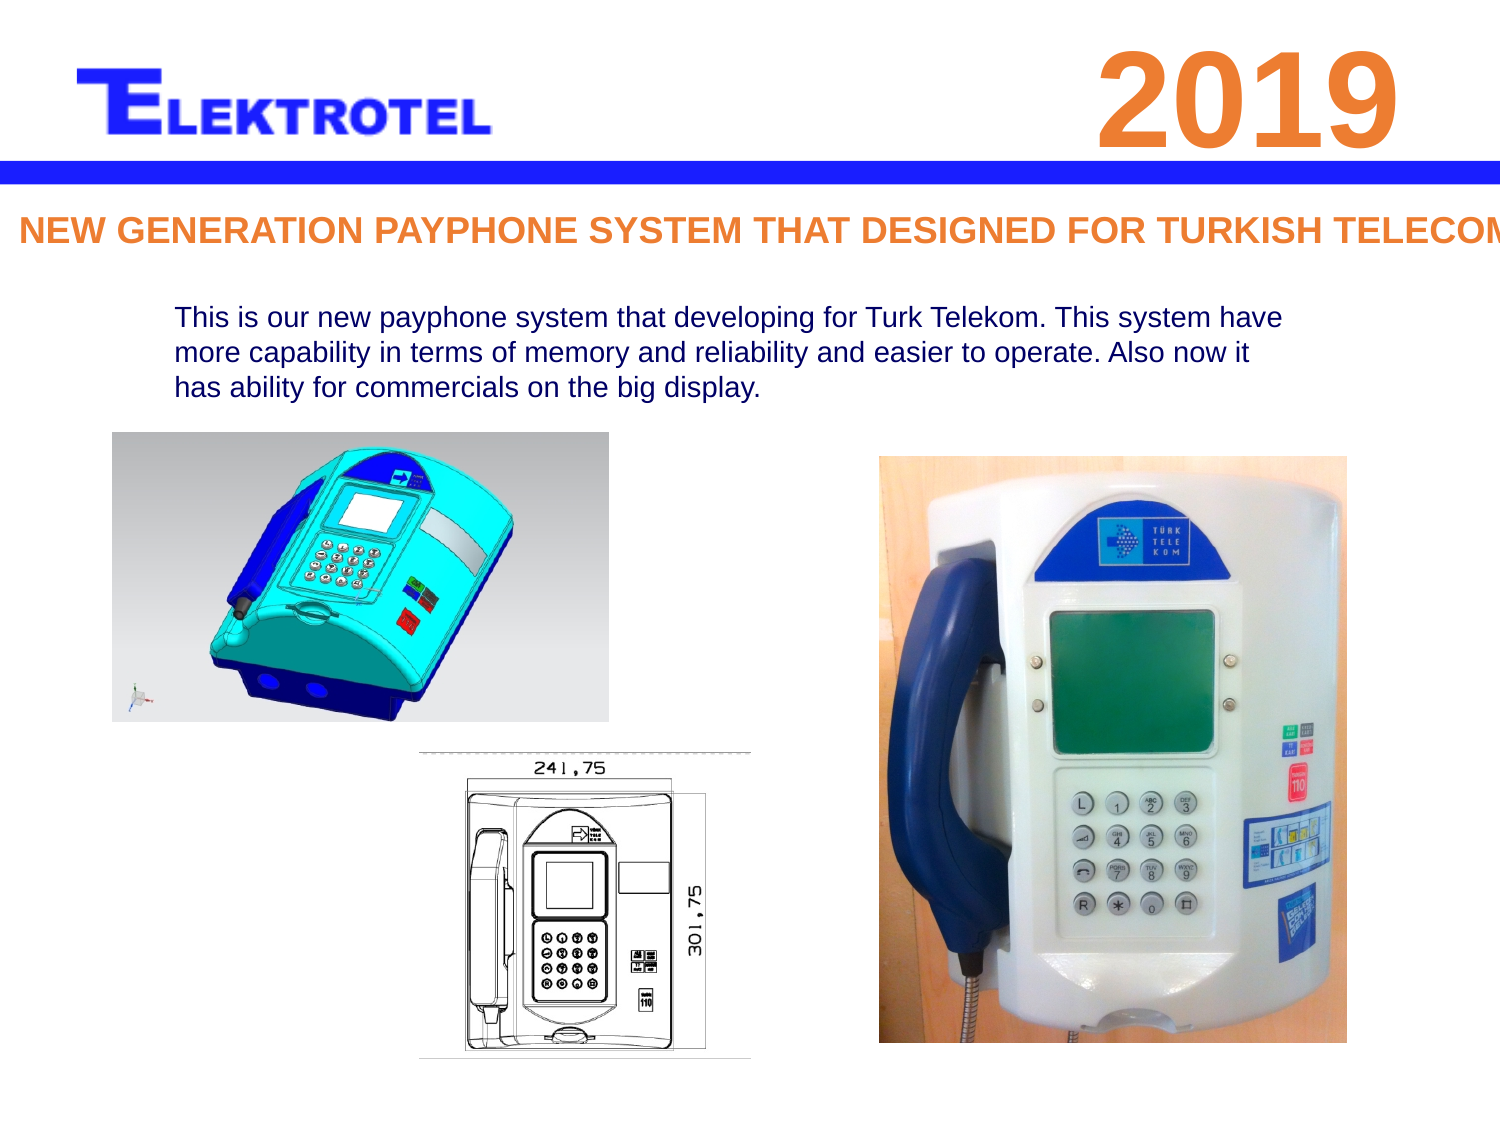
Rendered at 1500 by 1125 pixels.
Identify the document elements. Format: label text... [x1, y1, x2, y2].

text_box NEW GENERATION PAYPHONE SYSTEM THAT DESIGNED FOR TURKISH TELECOM [4, 198, 1500, 259]
text_box 2019 [1080, 2, 1500, 183]
text_box [0, 160, 1500, 185]
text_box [112, 290, 1347, 1059]
picture [76, 57, 493, 149]
